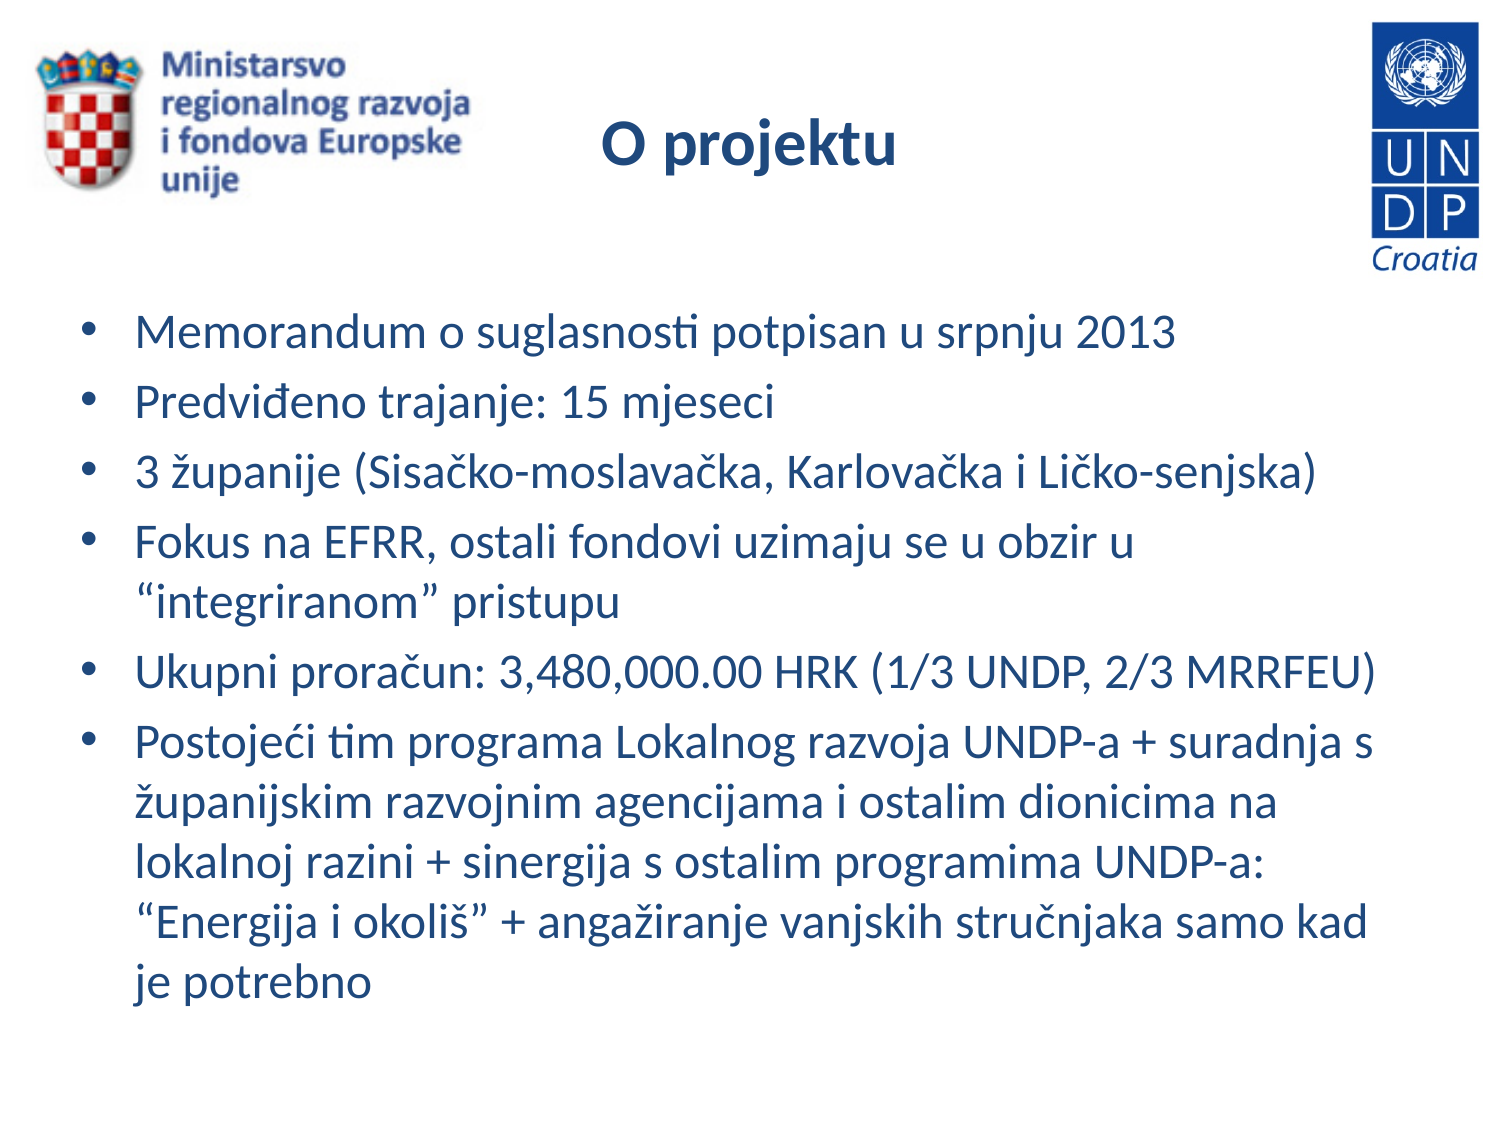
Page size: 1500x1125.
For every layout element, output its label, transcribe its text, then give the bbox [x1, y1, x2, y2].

list Memorandum o suglasnosti potpisan u srpnju 2013 Predviđeno trajanje: 15 mjeseci 3 županije (Sisačko-moslavačka, Karlovačka i Ličko-senjska) Fokus na EFRR, ostali fondovi uzimaju se u obzir u “integriranom” pristupu Ukupni proračun: 3,480,000.00 HRK (1/3 UNDP, 2/3 MRRFEU) Postojeći tim programa Lokalnog razvoja UNDP-a + suradnja s županijskim razvojnim agencijama i ostalim dionicima na lokalnoj razini + sinergija s ostalim programima UNDP-a: “Energija i okoliš” + angažiranje vanjskih stručnjaka samo kad je potrebno [64, 290, 1415, 1034]
picture [1368, 19, 1483, 279]
picture [0, 6, 494, 232]
title O projektu [498, 45, 1425, 233]
